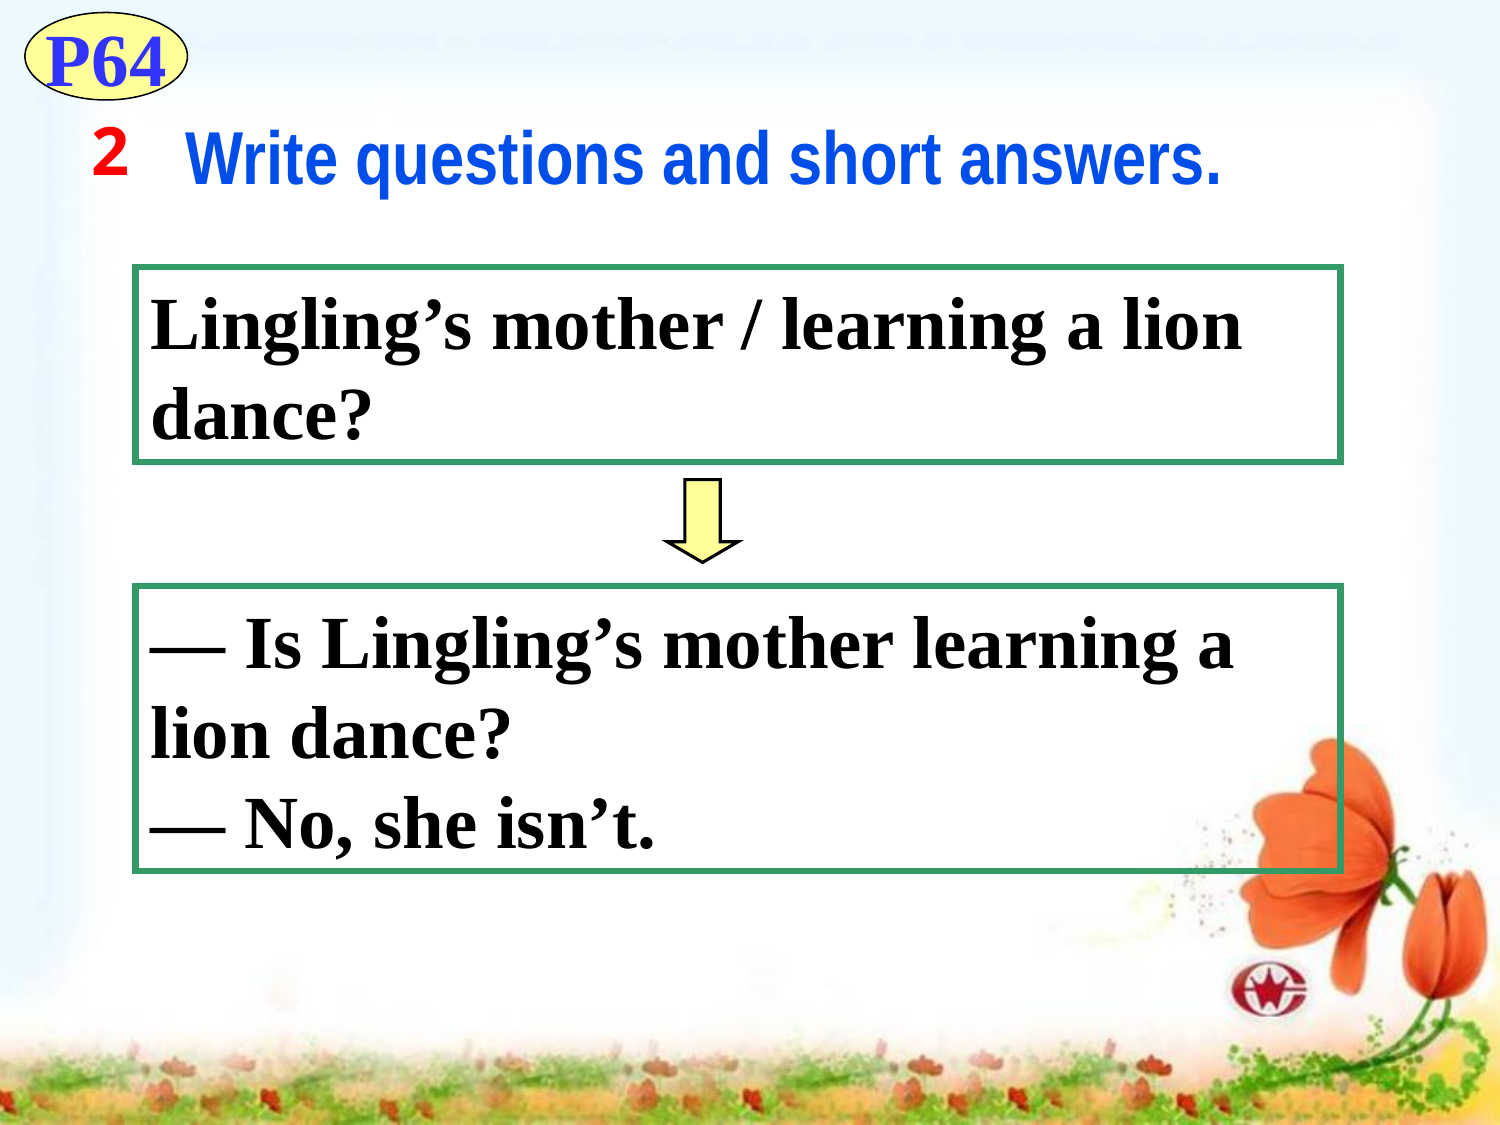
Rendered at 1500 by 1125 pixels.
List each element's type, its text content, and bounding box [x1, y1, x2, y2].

text_box [667, 479, 739, 563]
text_box — Is Lingling’s mother learning a lion dance? — No, she isn’t. [135, 586, 1341, 871]
text_box 2 [76, 101, 165, 196]
text_box Lingling’s mother / learning a lion dance? [135, 267, 1341, 462]
picture [0, 0, 1500, 1125]
text_box P64 [24, 12, 188, 100]
text_box Write questions and short answers. [171, 101, 1436, 207]
